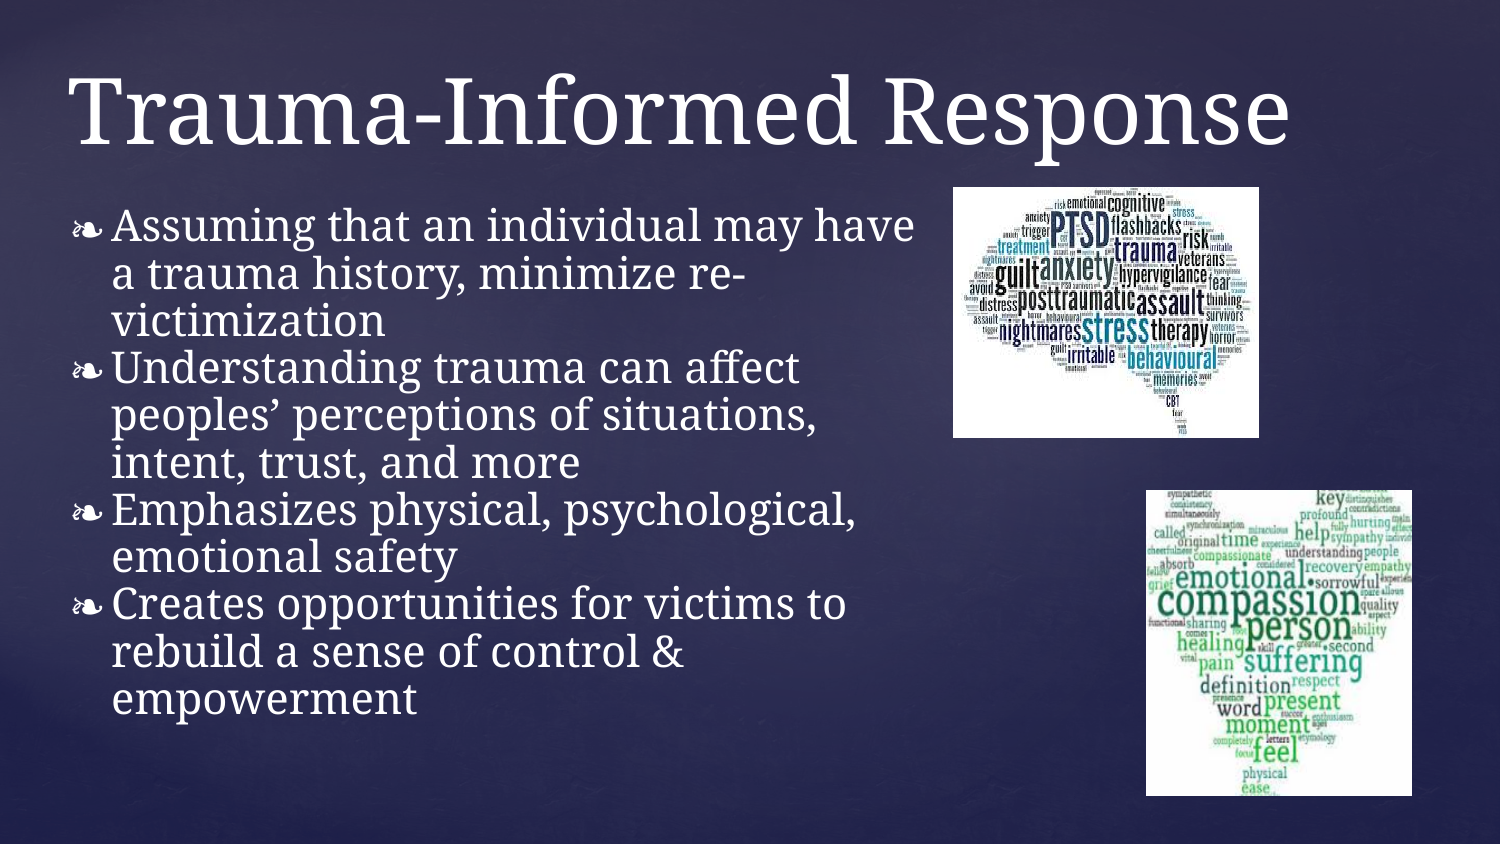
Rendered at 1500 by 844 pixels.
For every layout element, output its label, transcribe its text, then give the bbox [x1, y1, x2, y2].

list Assuming that an individual may have a trauma history, minimize re-victimization Understanding trauma can affect peoples’ perceptions of situations, intent, trust, and more Emphasizes physical, psychological, emotional safety Creates opportunities for victims to rebuild a sense of control & empowerment [51, 189, 934, 750]
picture [0, 186, 1500, 844]
title Trauma-Informed Response [52, 38, 1451, 133]
